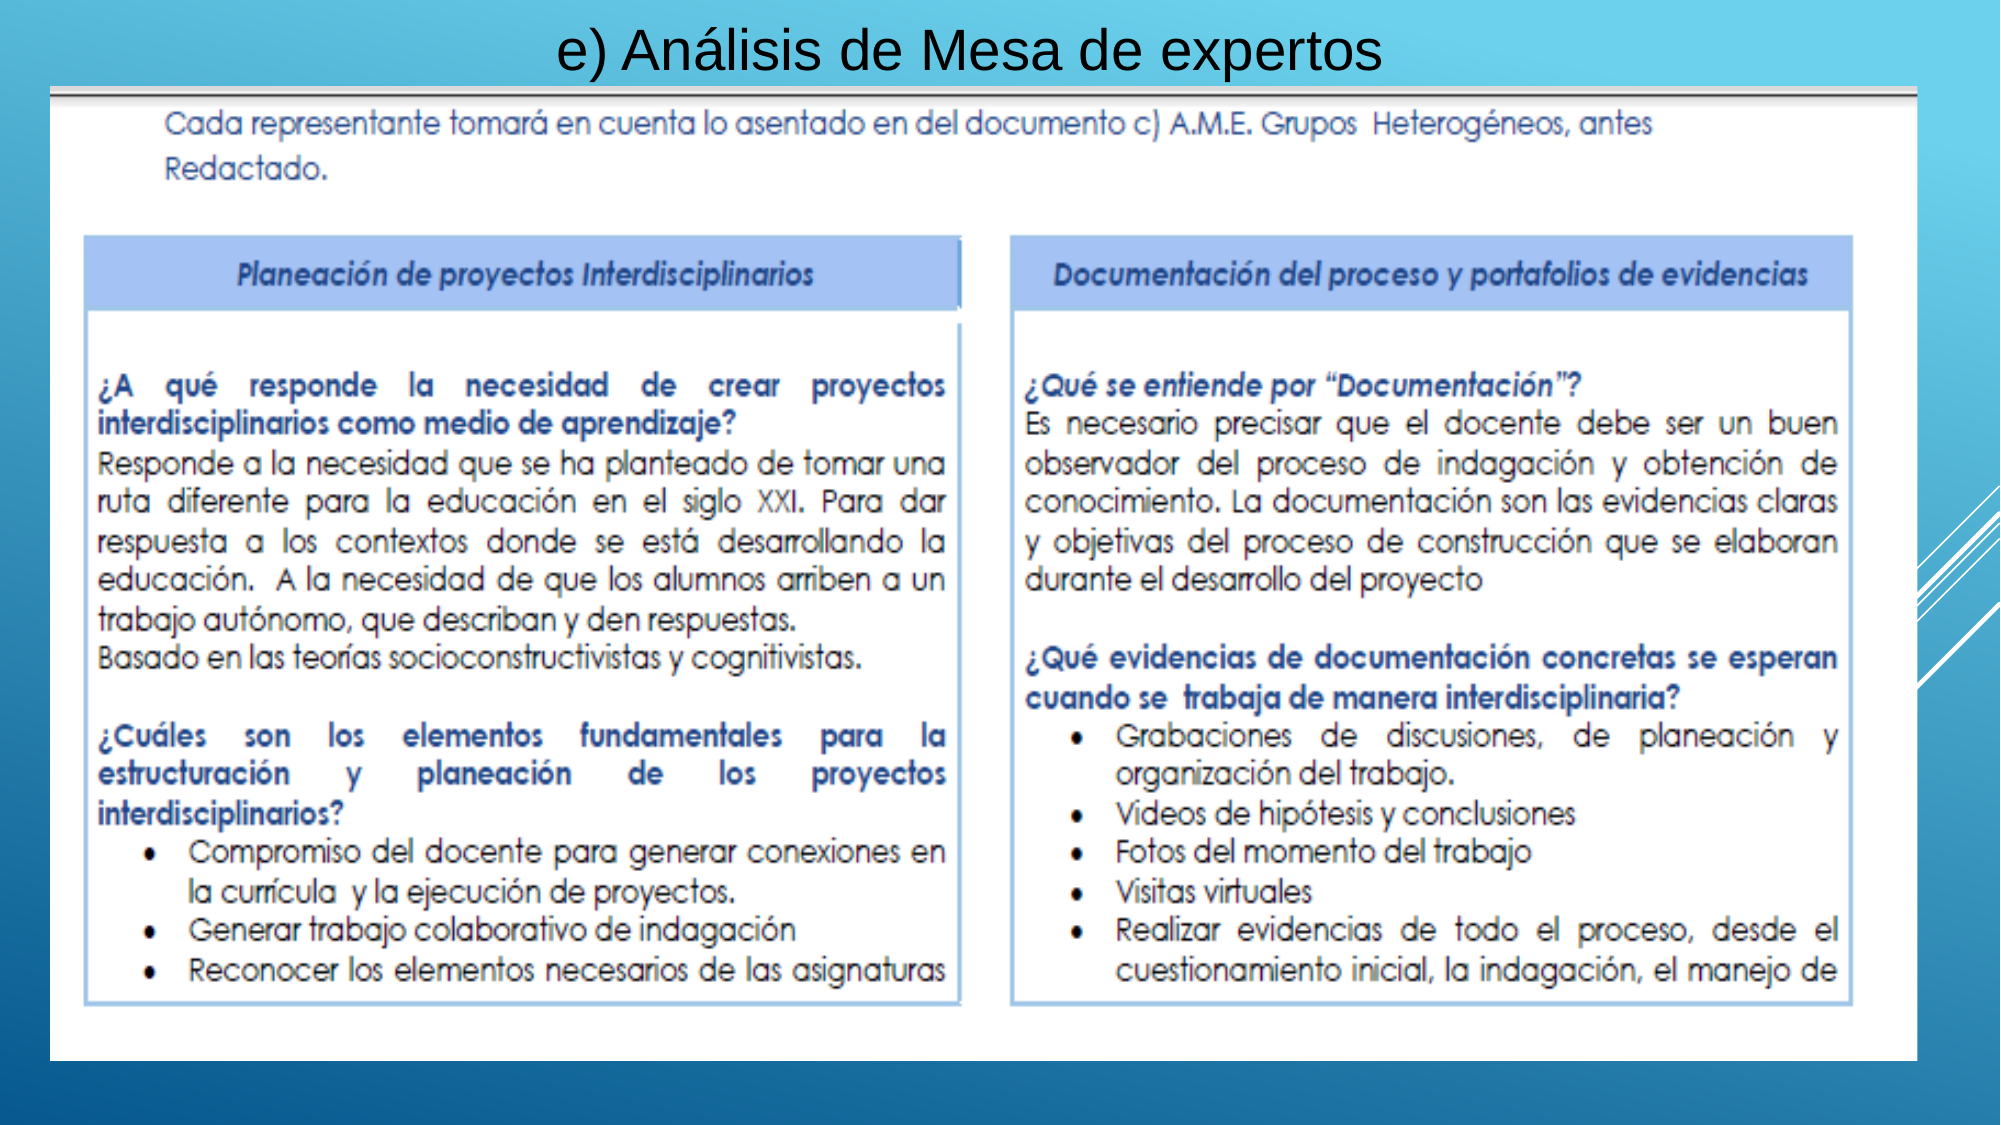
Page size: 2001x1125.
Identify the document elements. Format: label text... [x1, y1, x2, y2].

picture [49, 86, 1918, 1061]
text_box e) Análisis de Mesa de expertos [542, 0, 1400, 86]
